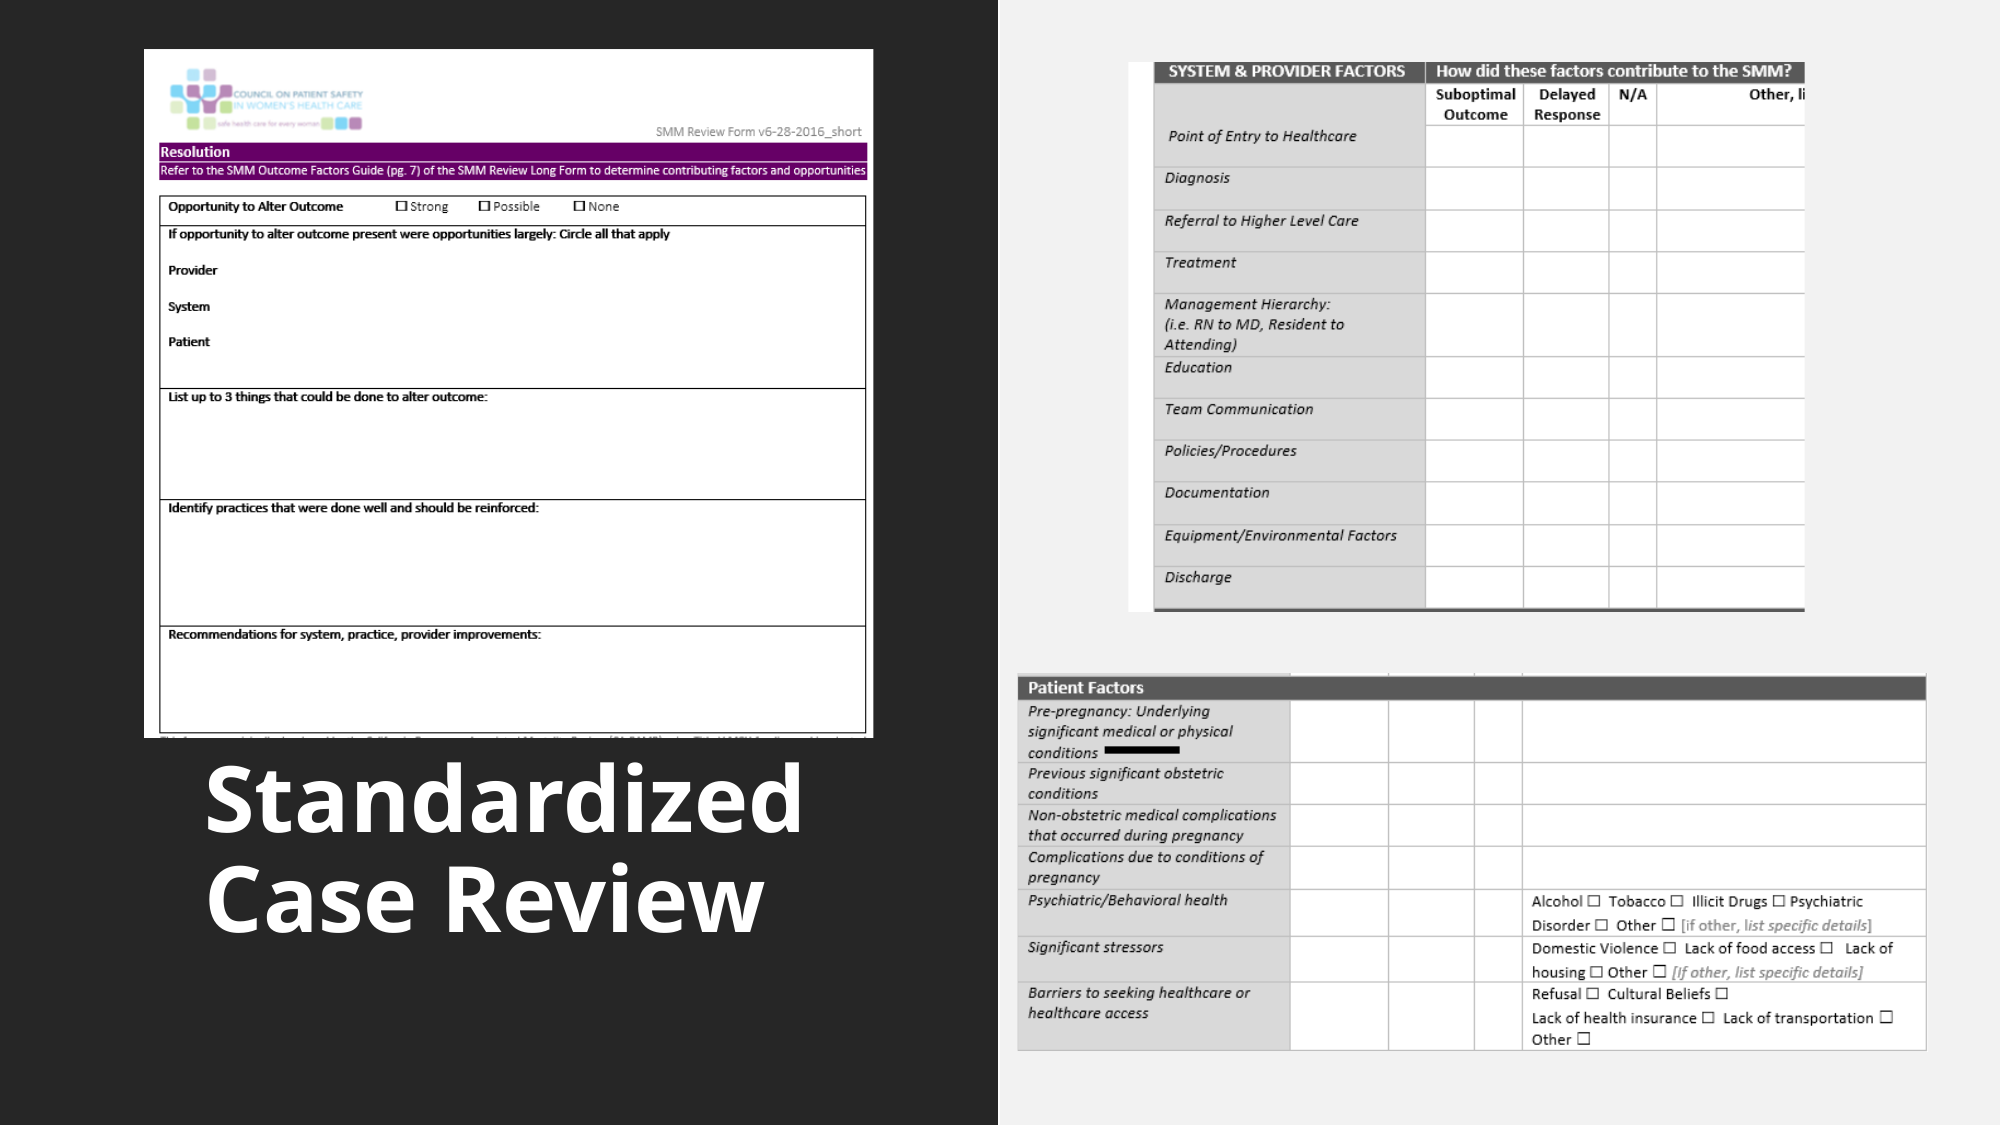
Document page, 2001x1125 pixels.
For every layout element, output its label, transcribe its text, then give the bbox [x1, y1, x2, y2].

title Standardized Case Review [189, 746, 893, 1020]
text_box [999, 0, 2000, 1125]
picture [1128, 62, 1805, 612]
text_box [0, 0, 999, 1125]
picture [144, 49, 874, 738]
picture [1017, 673, 1929, 1052]
